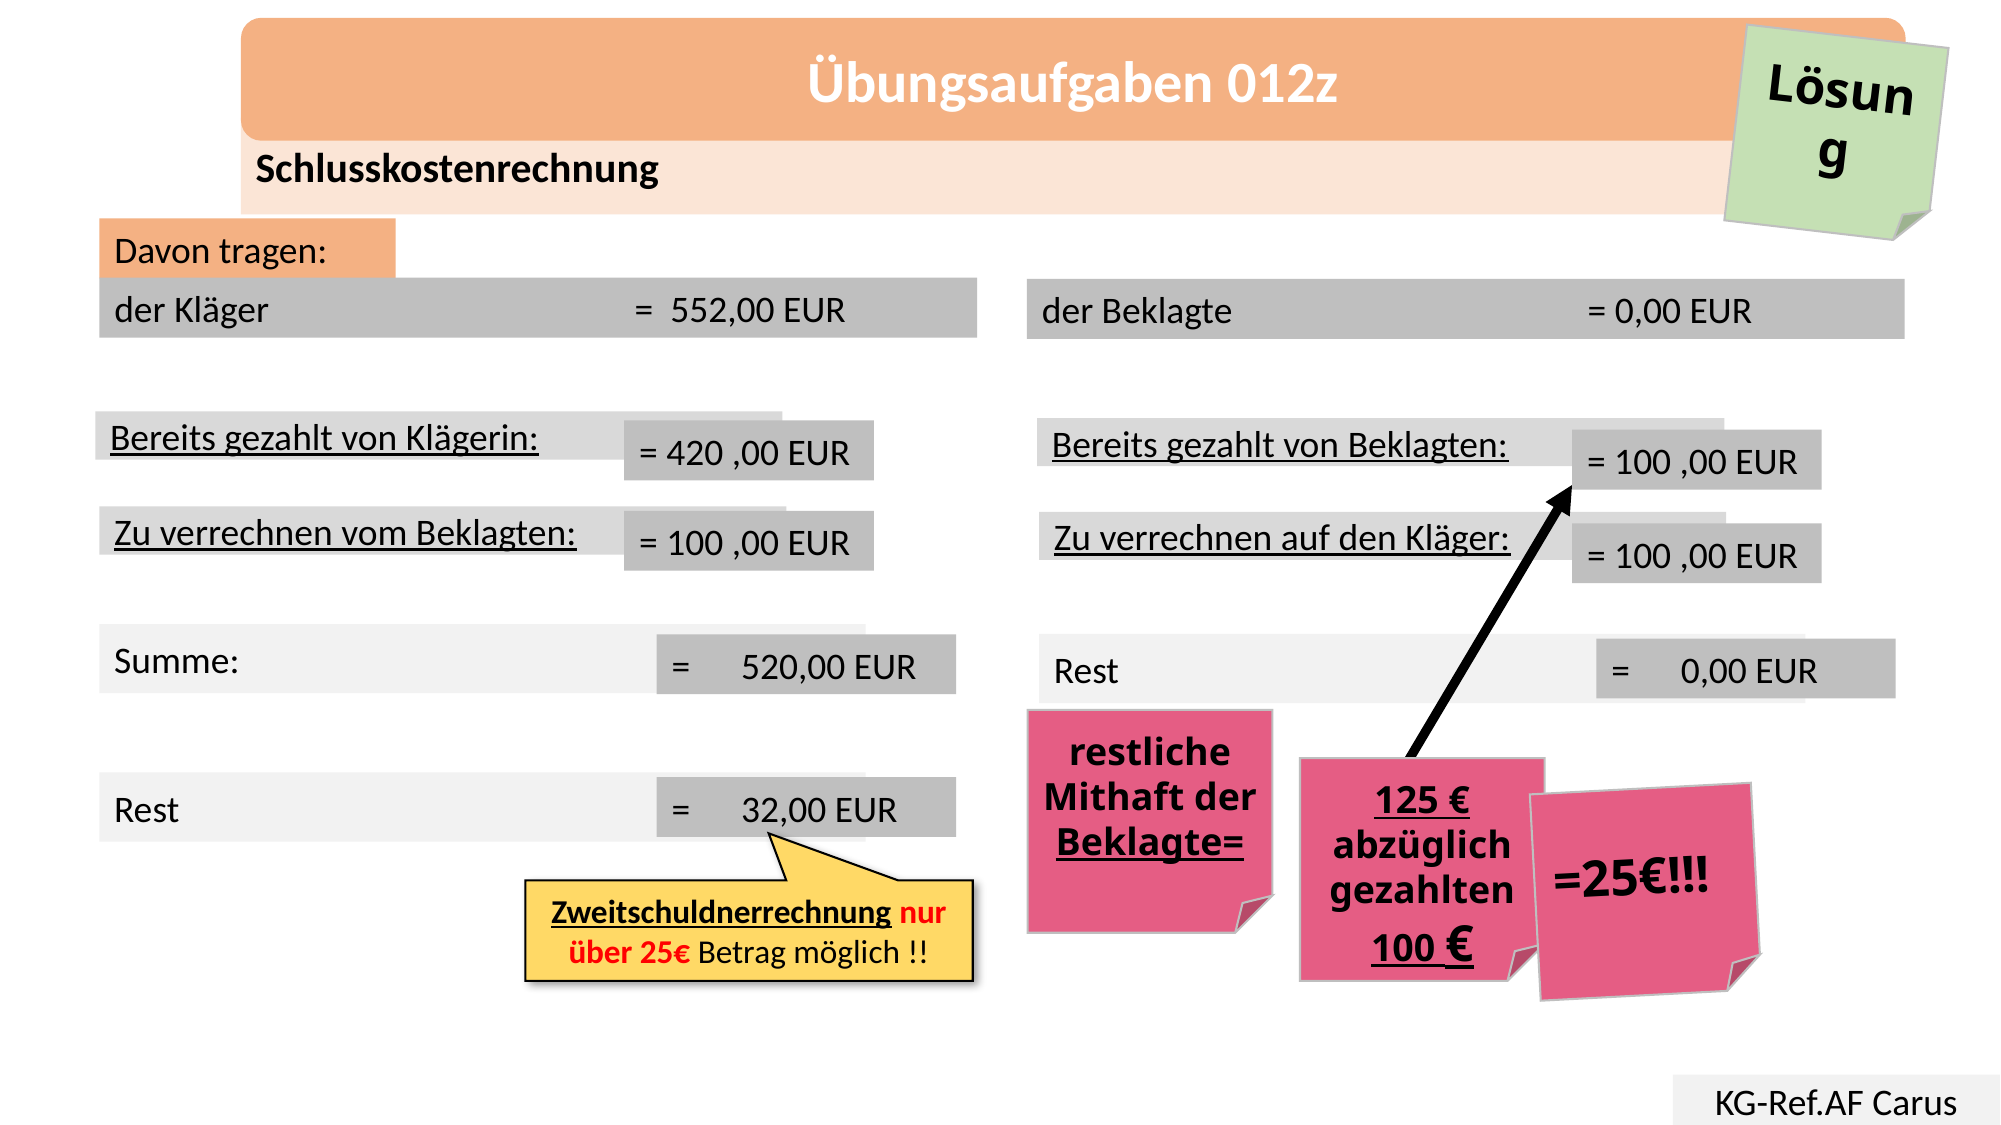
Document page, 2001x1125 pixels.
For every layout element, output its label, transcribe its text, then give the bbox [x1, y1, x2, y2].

text_box Zweitschuldnerrechnung nur über 25€ Betrag möglich !! [524, 842, 974, 982]
text_box der Kläger = 552,00 EUR [99, 277, 978, 338]
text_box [99, 624, 957, 695]
text_box Zu verrechnen auf den Kläger: [1573, 511, 1727, 523]
text_box = 100 ,00 EUR [624, 510, 874, 571]
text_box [1038, 633, 1380, 704]
text_box restliche Mithaft der Beklagte= [1026, 708, 1276, 934]
text_box 125 € abzüglich gezahlten 100 € [1298, 757, 1537, 982]
text_box Davon tragen: [99, 218, 396, 277]
text_box KG-Ref.AF Carus [1672, 1074, 2000, 1125]
text_box Bereits gezahlt von Beklagten: [1036, 417, 1725, 467]
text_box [99, 772, 957, 842]
text_box = 420 ,00 EUR [624, 420, 874, 481]
text_box Schlusskostenrechnung [240, 127, 1732, 215]
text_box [1380, 484, 1573, 808]
text_box = 100 ,00 EUR [1573, 523, 1822, 584]
text_box Zu verrechnen vom Beklagten: [98, 505, 788, 556]
text_box Lösung [1723, 23, 1950, 242]
text_box Zu verrechnen auf den Kläger: [1038, 511, 1380, 561]
text_box = 100 ,00 EUR [1572, 429, 1822, 490]
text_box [1573, 633, 1896, 704]
text_box Bereits gezahlt von Klägerin: [94, 410, 783, 461]
text_box =25€!!! [1529, 781, 1764, 1002]
text_box Übungsaufgaben 012z [239, 16, 1907, 142]
text_box der Beklagte = 0,00 EUR [1026, 278, 1905, 339]
